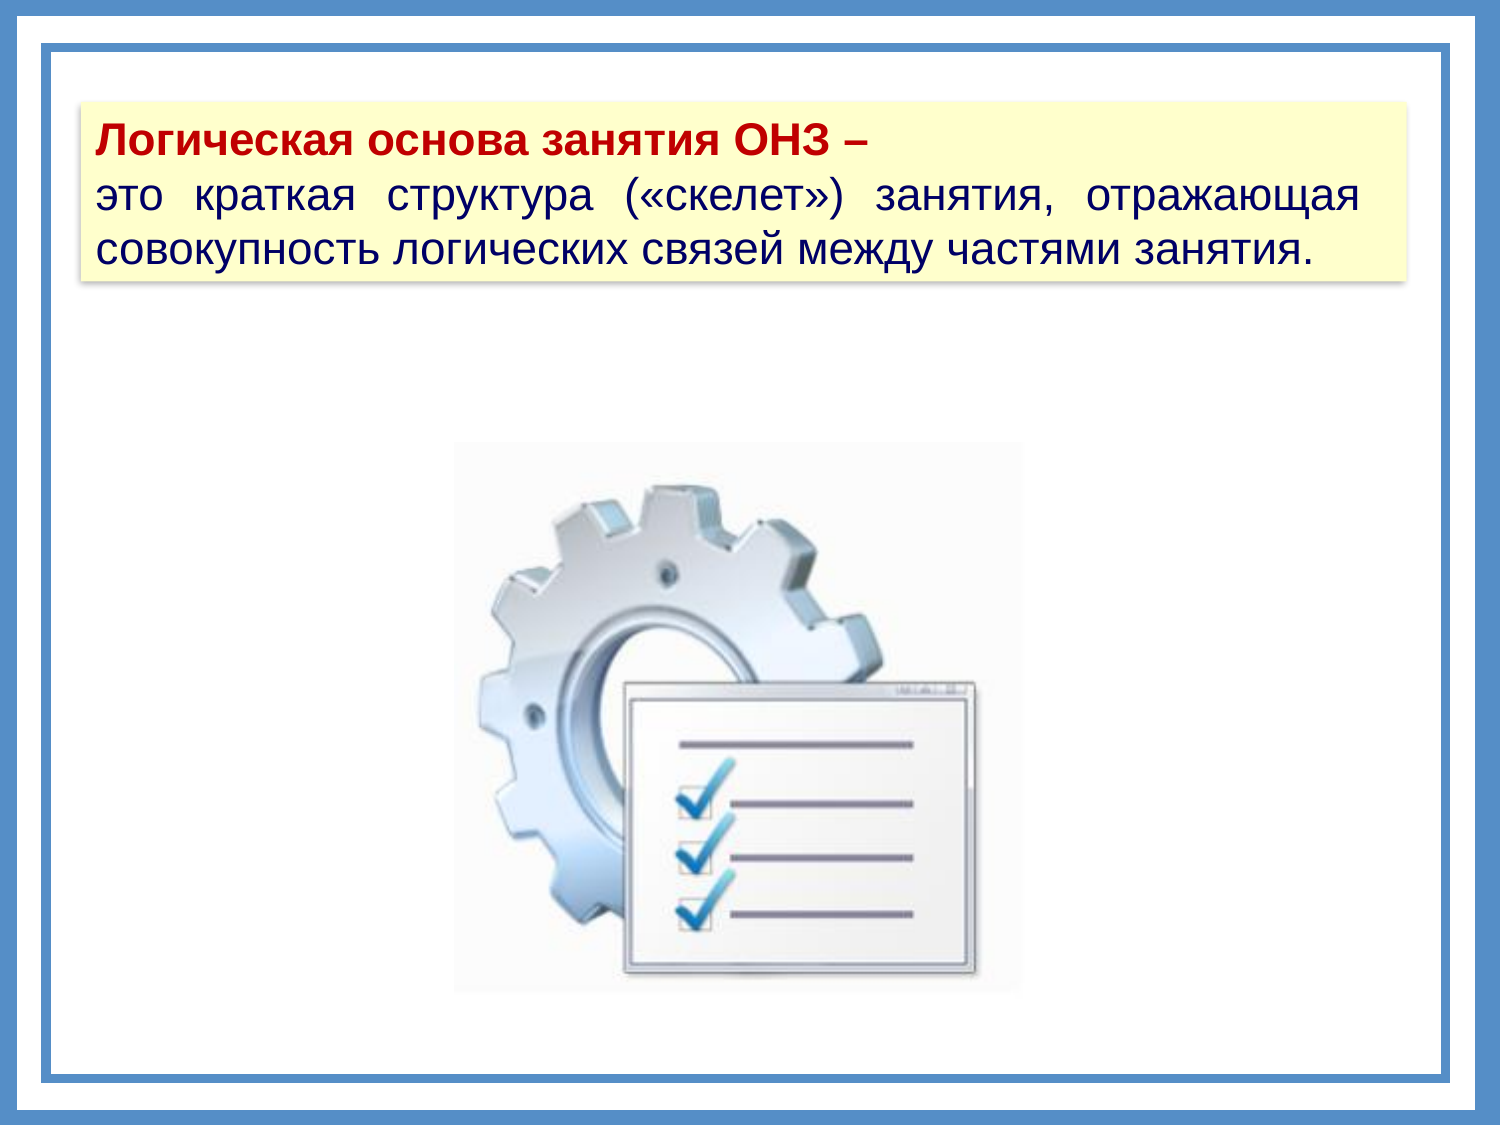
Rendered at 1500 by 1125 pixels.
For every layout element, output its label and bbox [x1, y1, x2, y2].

picture [454, 441, 1034, 1024]
text_box [1, 0, 1491, 1125]
